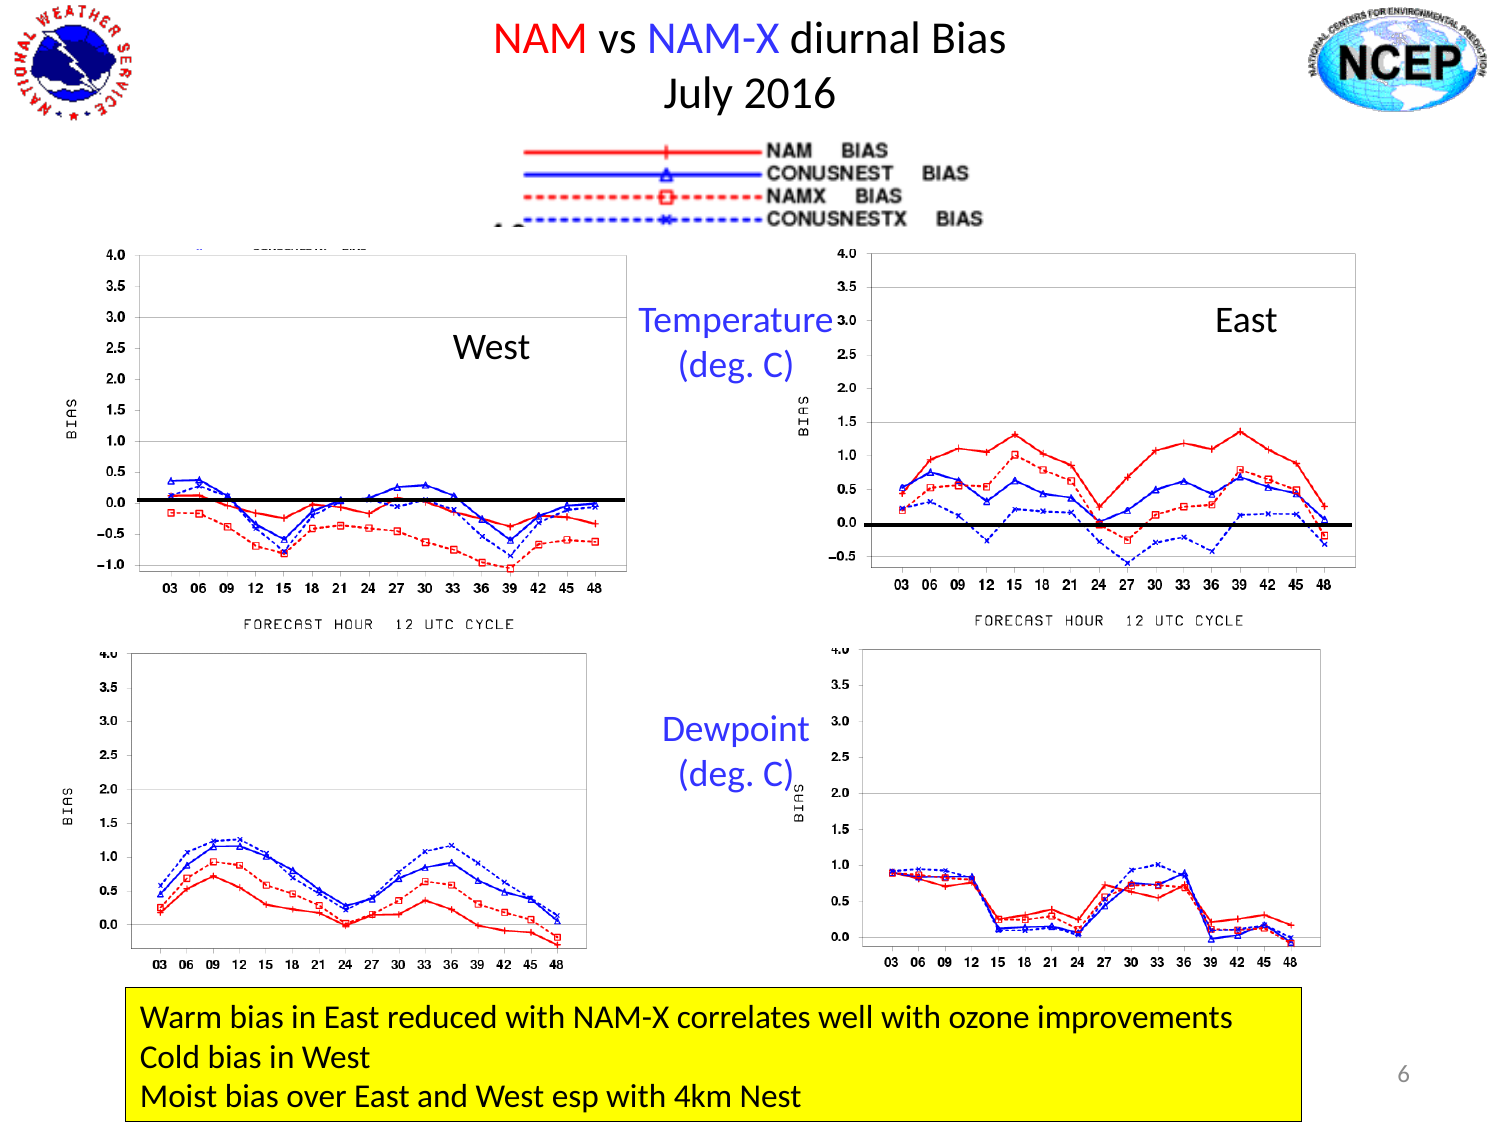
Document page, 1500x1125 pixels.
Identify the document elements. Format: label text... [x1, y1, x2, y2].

title NAM vs NAM-X diurnal Bias July 2016 [75, 0, 1425, 125]
slide_number 6 [1302, 1042, 1425, 1103]
picture [756, 249, 1405, 1008]
text_box Dewpoint (deg. C) [647, 696, 783, 802]
text_box Warm bias in East reduced with NAM-X correlates well with ozone improvements Cold bias in West Moist bias over East and West esp with 4km Nest [125, 987, 1302, 1122]
picture [12, 4, 75, 125]
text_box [137, 314, 626, 501]
picture [1425, 7, 1488, 113]
text_box Temperature (deg. C) [679, 288, 751, 393]
picture [24, 249, 676, 1009]
picture [487, 137, 1026, 227]
